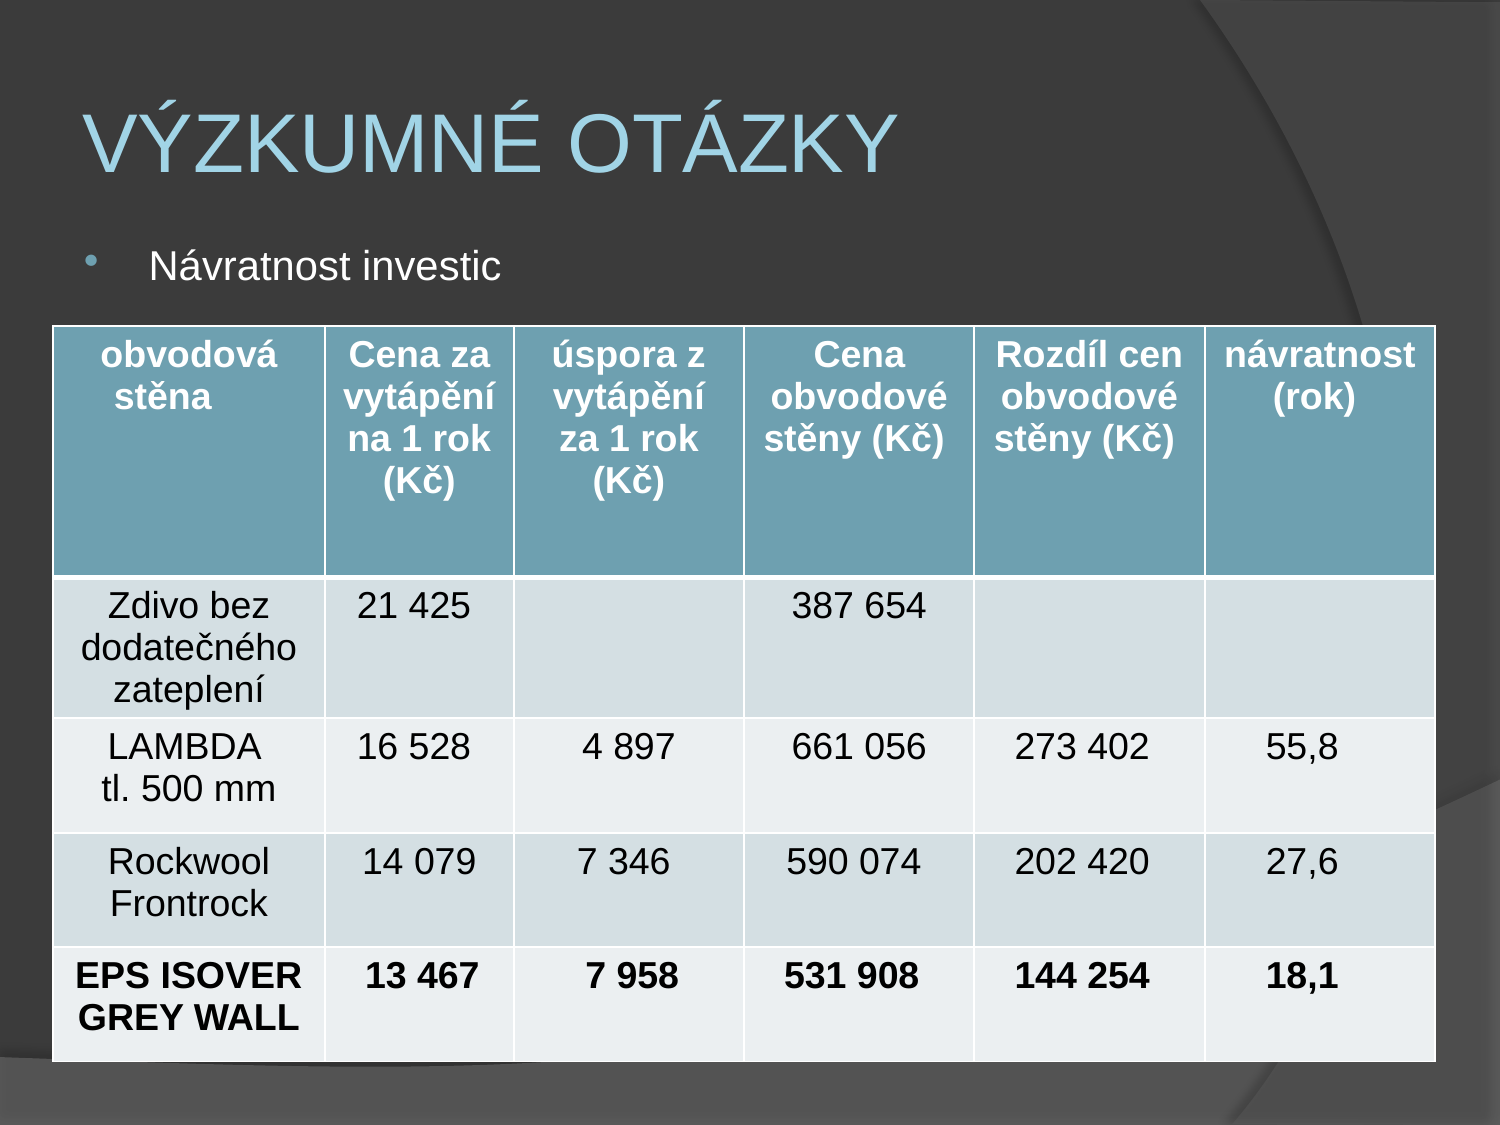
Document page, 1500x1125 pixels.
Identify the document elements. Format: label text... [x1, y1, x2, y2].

table_cell 18,1 [1206, 948, 1434, 1061]
table_cell 273 402 [975, 719, 1204, 832]
table_cell Rockwool Frontrock [54, 834, 324, 946]
table_cell 7 346 [515, 834, 743, 946]
table_cell LAMBDA tl. 500 mm [54, 719, 324, 832]
table_cell 144 254 [975, 948, 1204, 1061]
table_cell 14 079 [326, 834, 513, 946]
table_header obvodová stěna [54, 327, 324, 575]
table_cell 7 958 [515, 948, 743, 1061]
table_header Cena obvodové stěny (Kč) [745, 327, 973, 575]
table_header Rozdíl cen obvodové stěny (Kč) [975, 327, 1204, 575]
table_header Cena za vytápění na 1 rok (Kč) [326, 327, 513, 575]
table_cell 55,8 [1206, 719, 1434, 832]
table_cell 531 908 [745, 948, 973, 1061]
table_header úspora z vytápění za 1 rok (Kč) [515, 327, 743, 575]
table_cell Zdivo bez dodatečného zateplení [54, 580, 324, 717]
table_cell 202 420 [975, 834, 1204, 946]
table_cell 27,6 [1206, 834, 1434, 946]
table_cell 4 897 [515, 719, 743, 832]
table_cell EPS ISOVER GREY WALL [54, 948, 324, 1061]
table_cell 661 056 [745, 719, 973, 832]
table_header návratnost (rok) [1206, 327, 1434, 575]
title Výzkumné otázky [75, 45, 1300, 233]
table_cell 590 074 [745, 834, 973, 946]
table_cell [515, 580, 743, 717]
list Návratnost investic [64, 231, 1290, 325]
table_cell 21 425 [326, 580, 513, 717]
table_cell [975, 580, 1204, 717]
table_cell 13 467 [326, 948, 513, 1061]
table_cell 16 528 [326, 719, 513, 832]
table_cell 387 654 [745, 580, 973, 717]
table_cell [1206, 580, 1434, 717]
